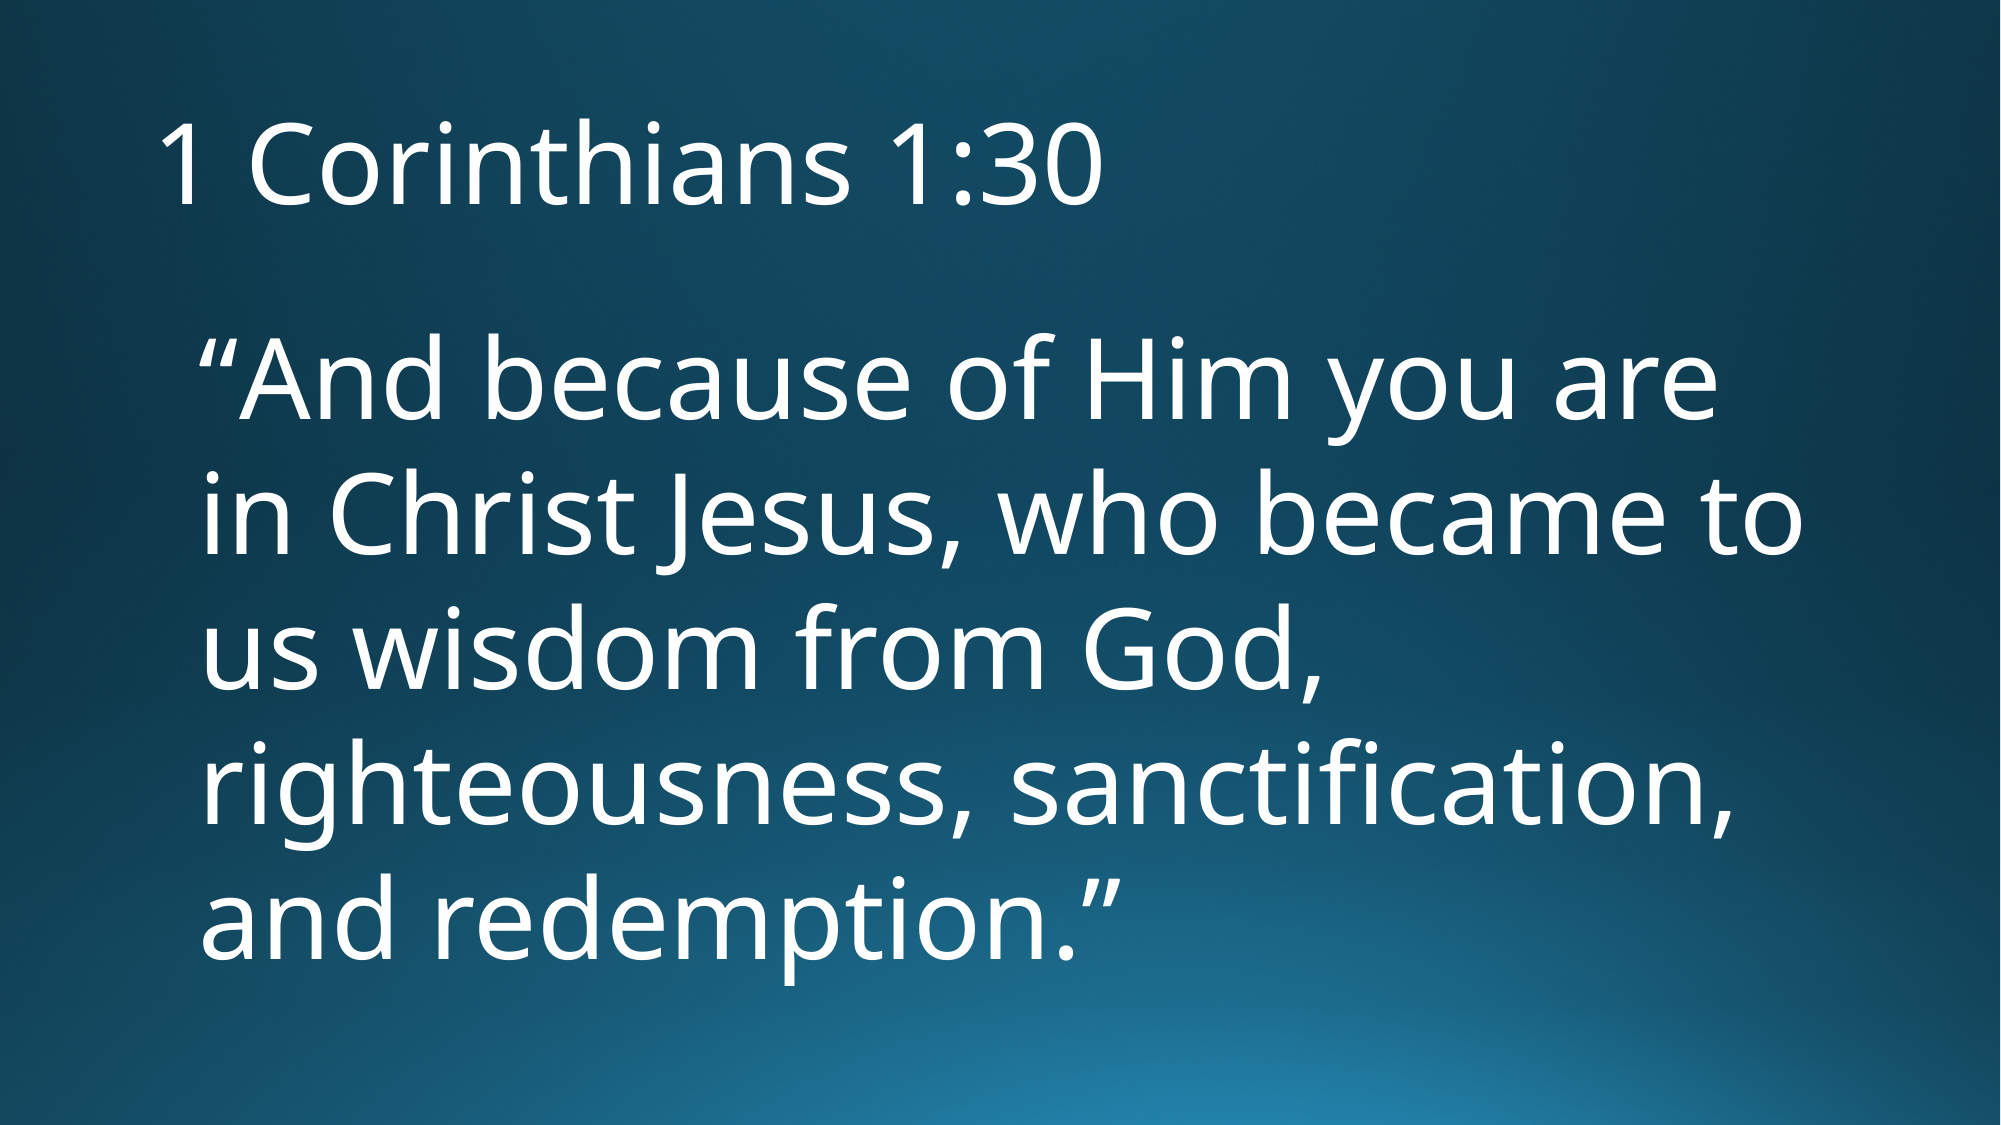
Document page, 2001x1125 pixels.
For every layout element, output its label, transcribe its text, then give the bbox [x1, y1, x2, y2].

title 1 Corinthians 1:30 [137, 59, 1863, 278]
picture [0, 0, 2001, 1125]
list “And because of Him you are in Christ Jesus, who became to us wisdom from God, righteousness, sanctification, and redemption.” [183, 299, 1863, 1014]
